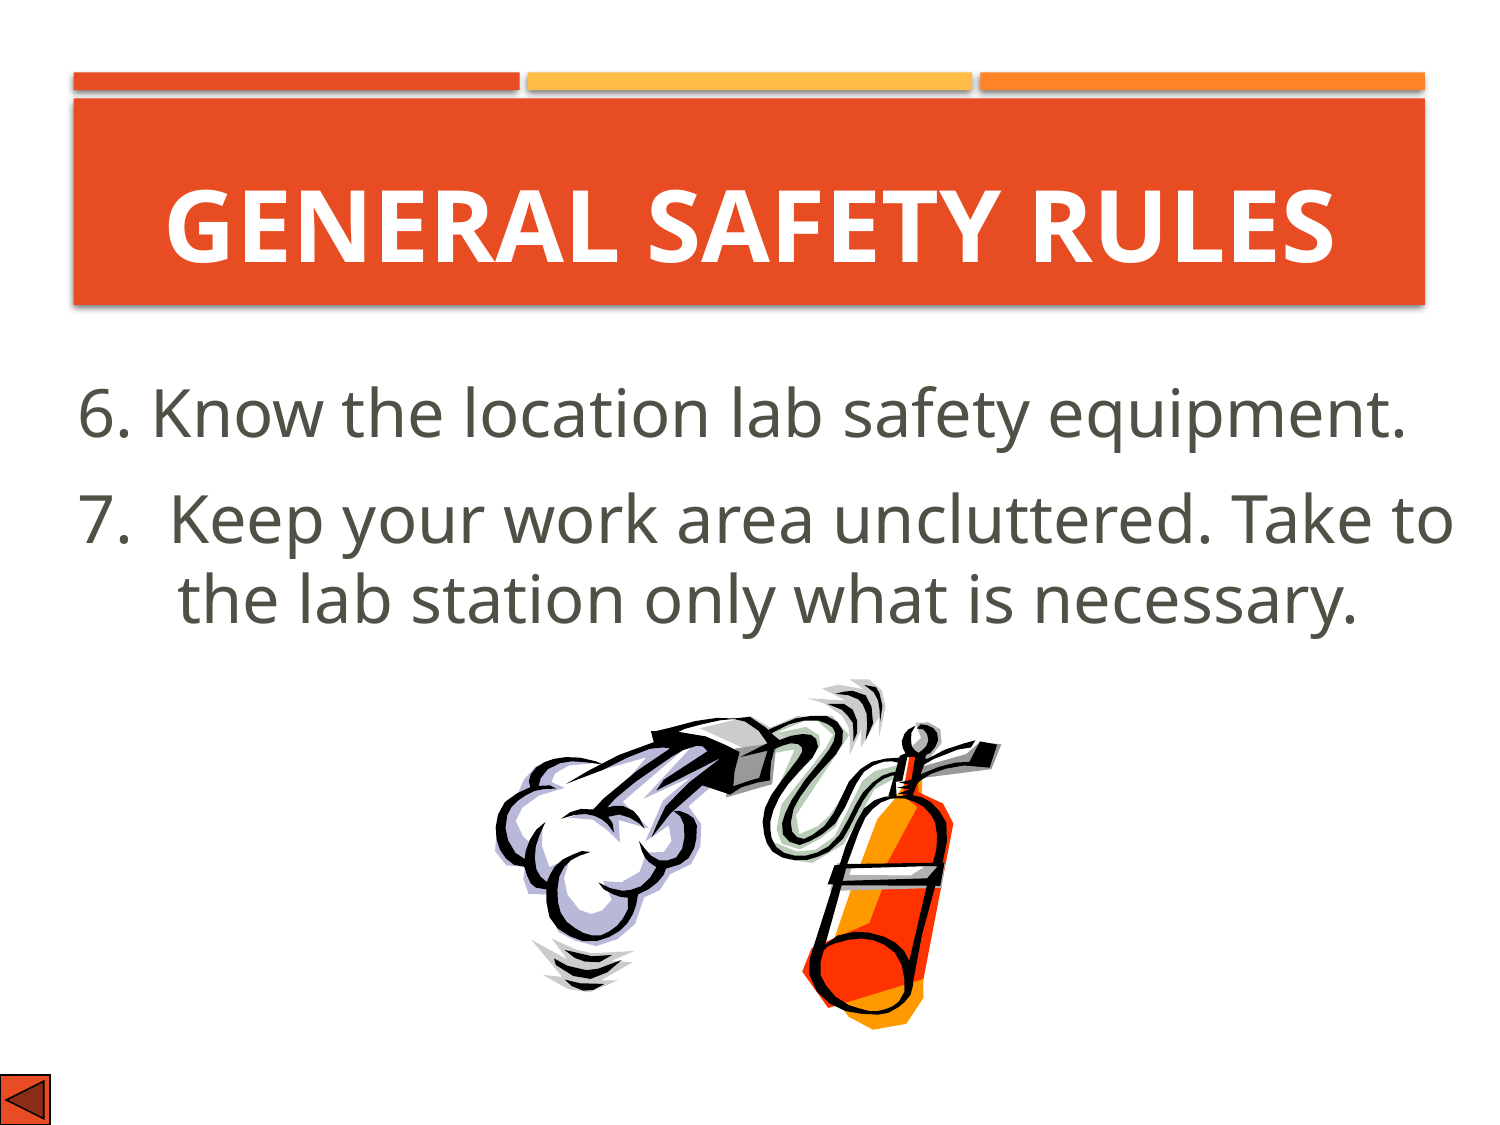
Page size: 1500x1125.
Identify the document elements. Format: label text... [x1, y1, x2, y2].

list 6. Know the location lab safety equipment. 7. Keep your work area uncluttered. Take to the lab station only what is necessary. [62, 363, 1500, 1050]
title General Safety Rules [95, 112, 1406, 291]
picture [494, 675, 1006, 1034]
text_box [0, 1074, 51, 1125]
